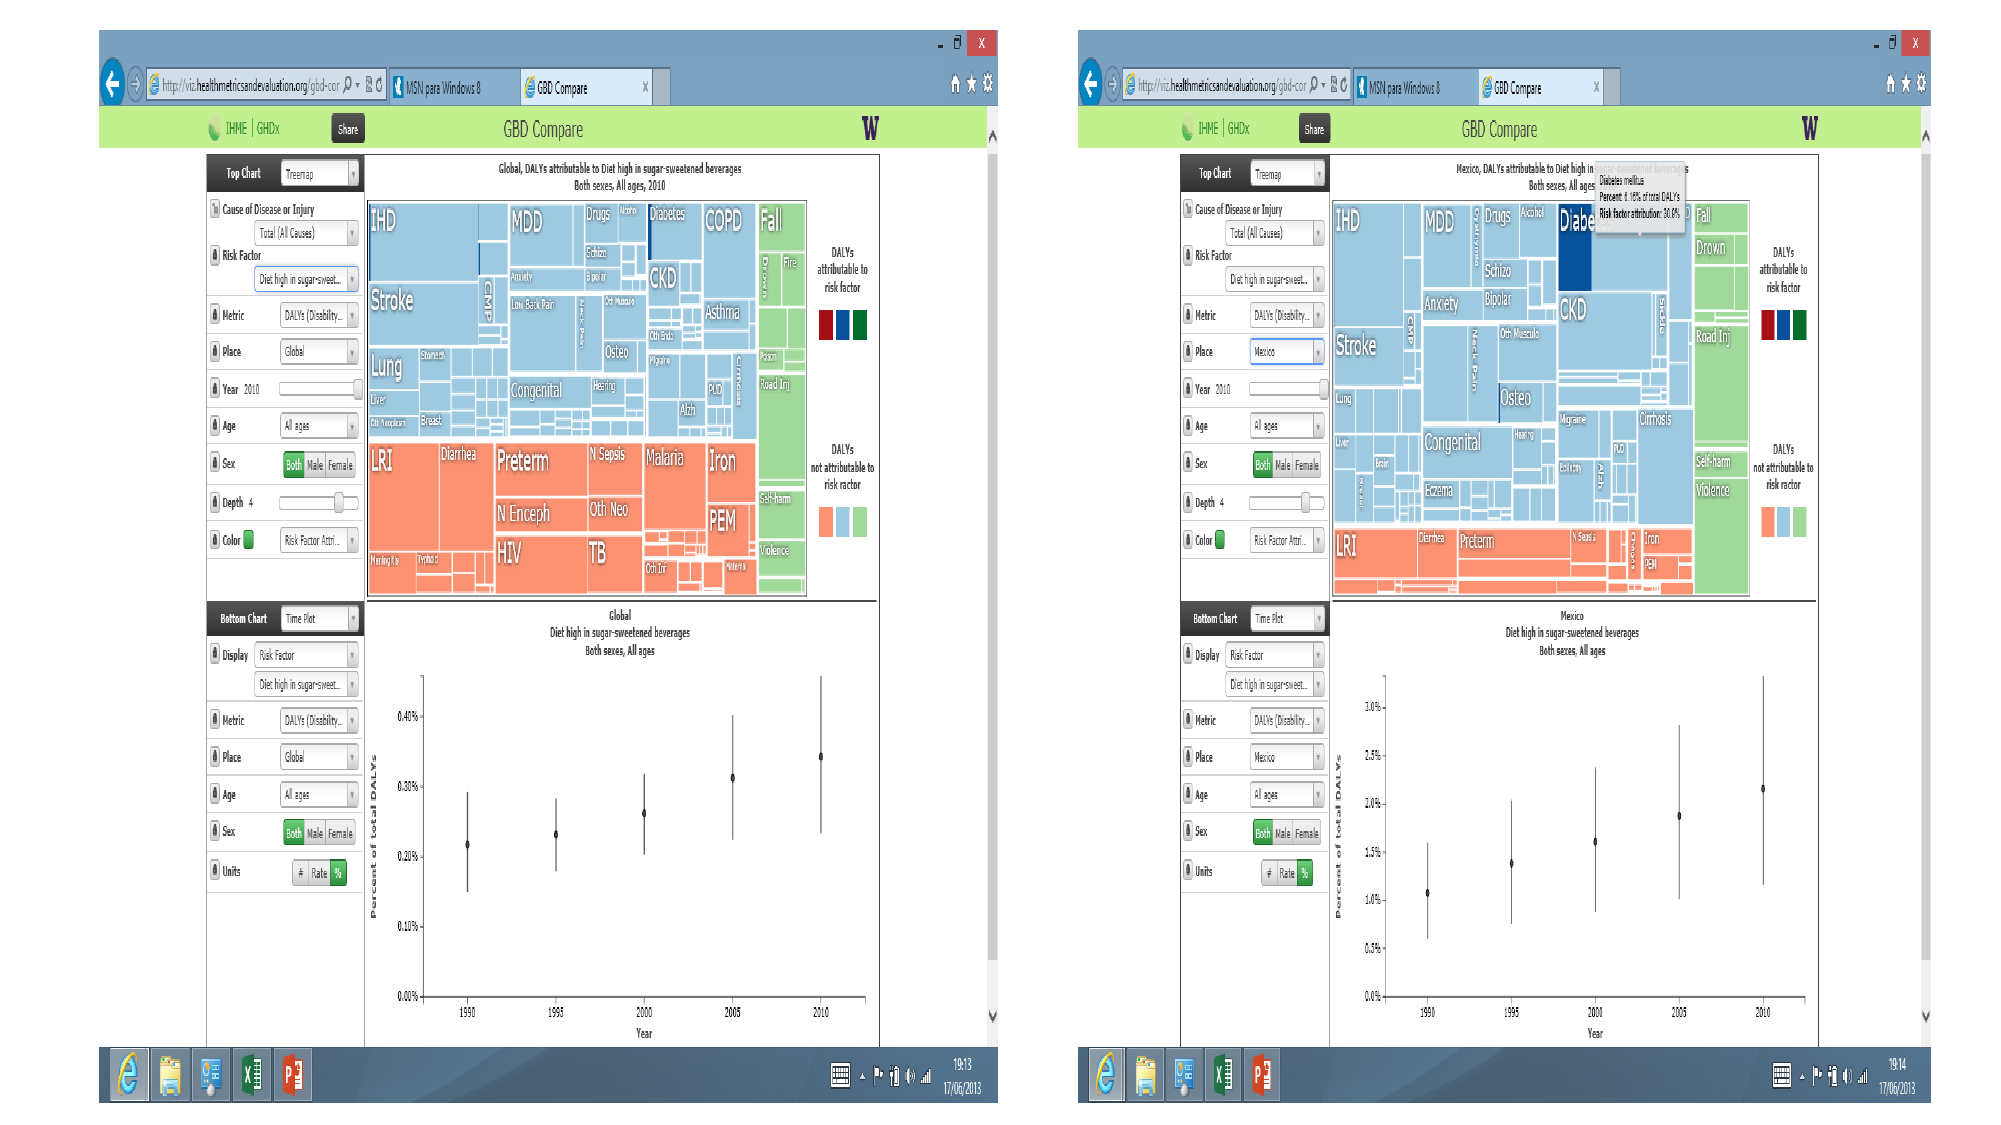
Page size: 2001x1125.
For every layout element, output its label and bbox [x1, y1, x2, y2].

picture [1078, 30, 1931, 1103]
picture [99, 30, 998, 1103]
